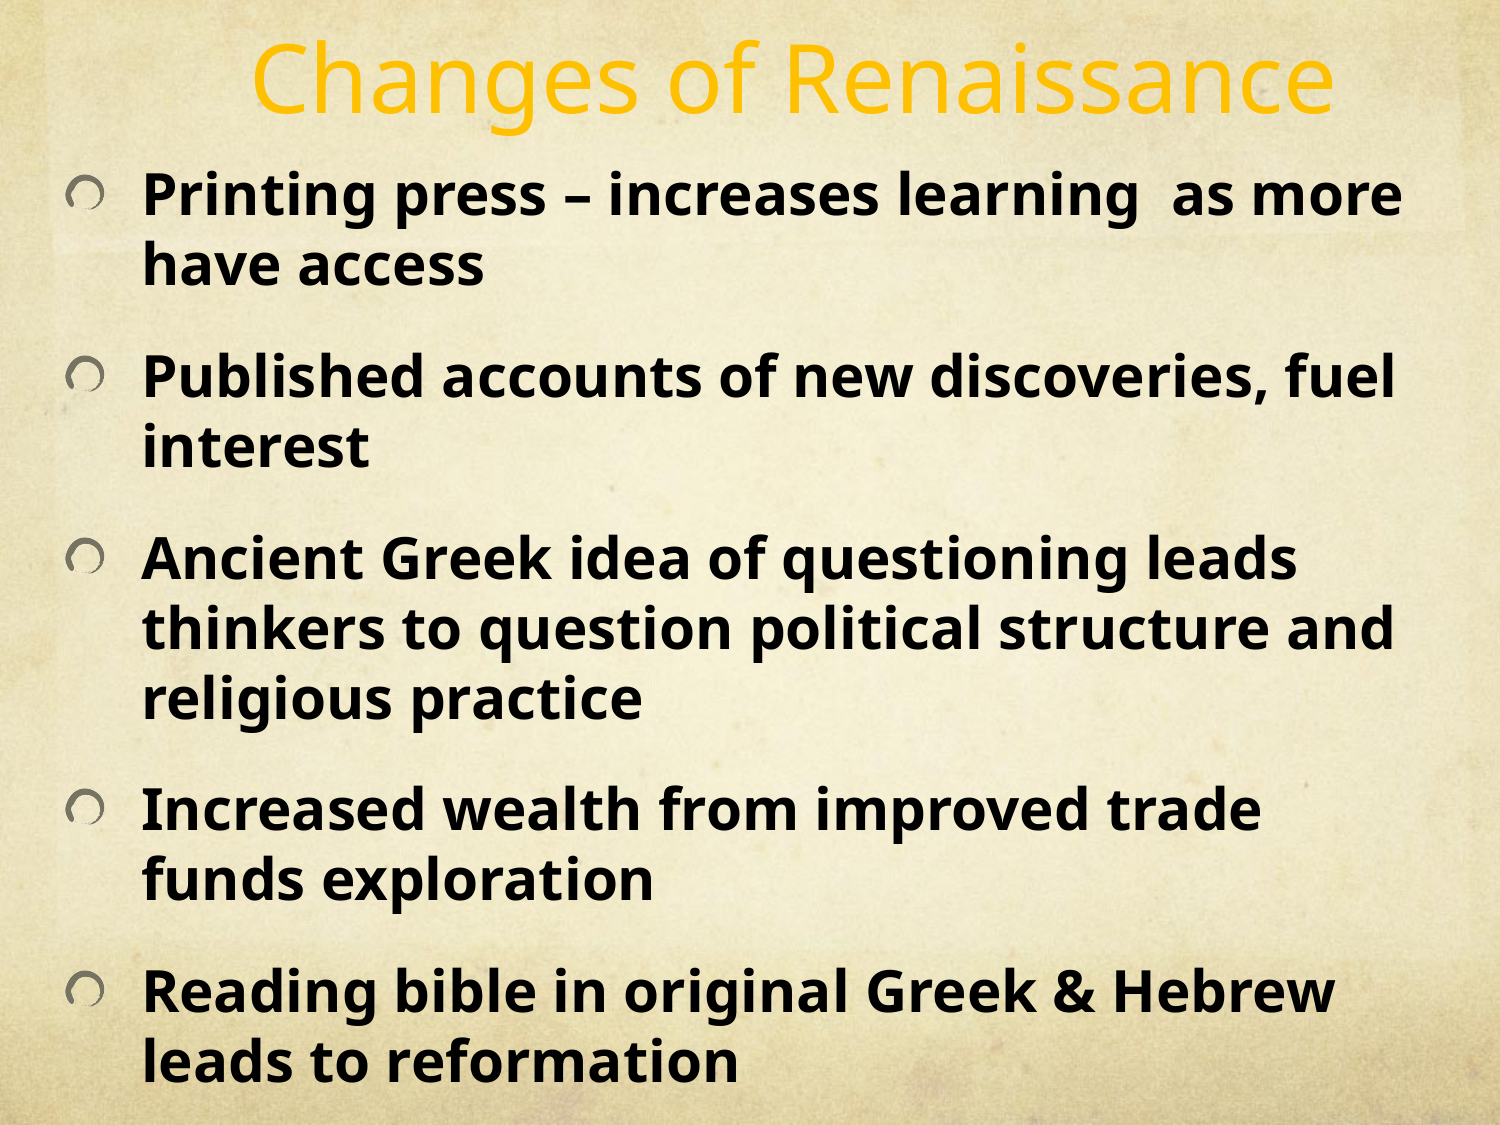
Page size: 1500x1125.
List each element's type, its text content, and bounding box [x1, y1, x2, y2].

picture [65, 788, 106, 826]
title Changes of Renaissance [87, 0, 1500, 150]
picture [65, 537, 106, 575]
list Printing press – increases learning as more have access Published accounts of new discoveries, fuel interest Ancient Greek idea of questioning leads thinkers to question political structure and religious practice Increased wealth from improved trade funds exploration Reading bible in original Greek & Hebrew leads to reformation [50, 149, 1438, 1088]
picture [0, 0, 1500, 1125]
picture [65, 174, 106, 211]
picture [65, 355, 106, 393]
picture [65, 970, 106, 1008]
